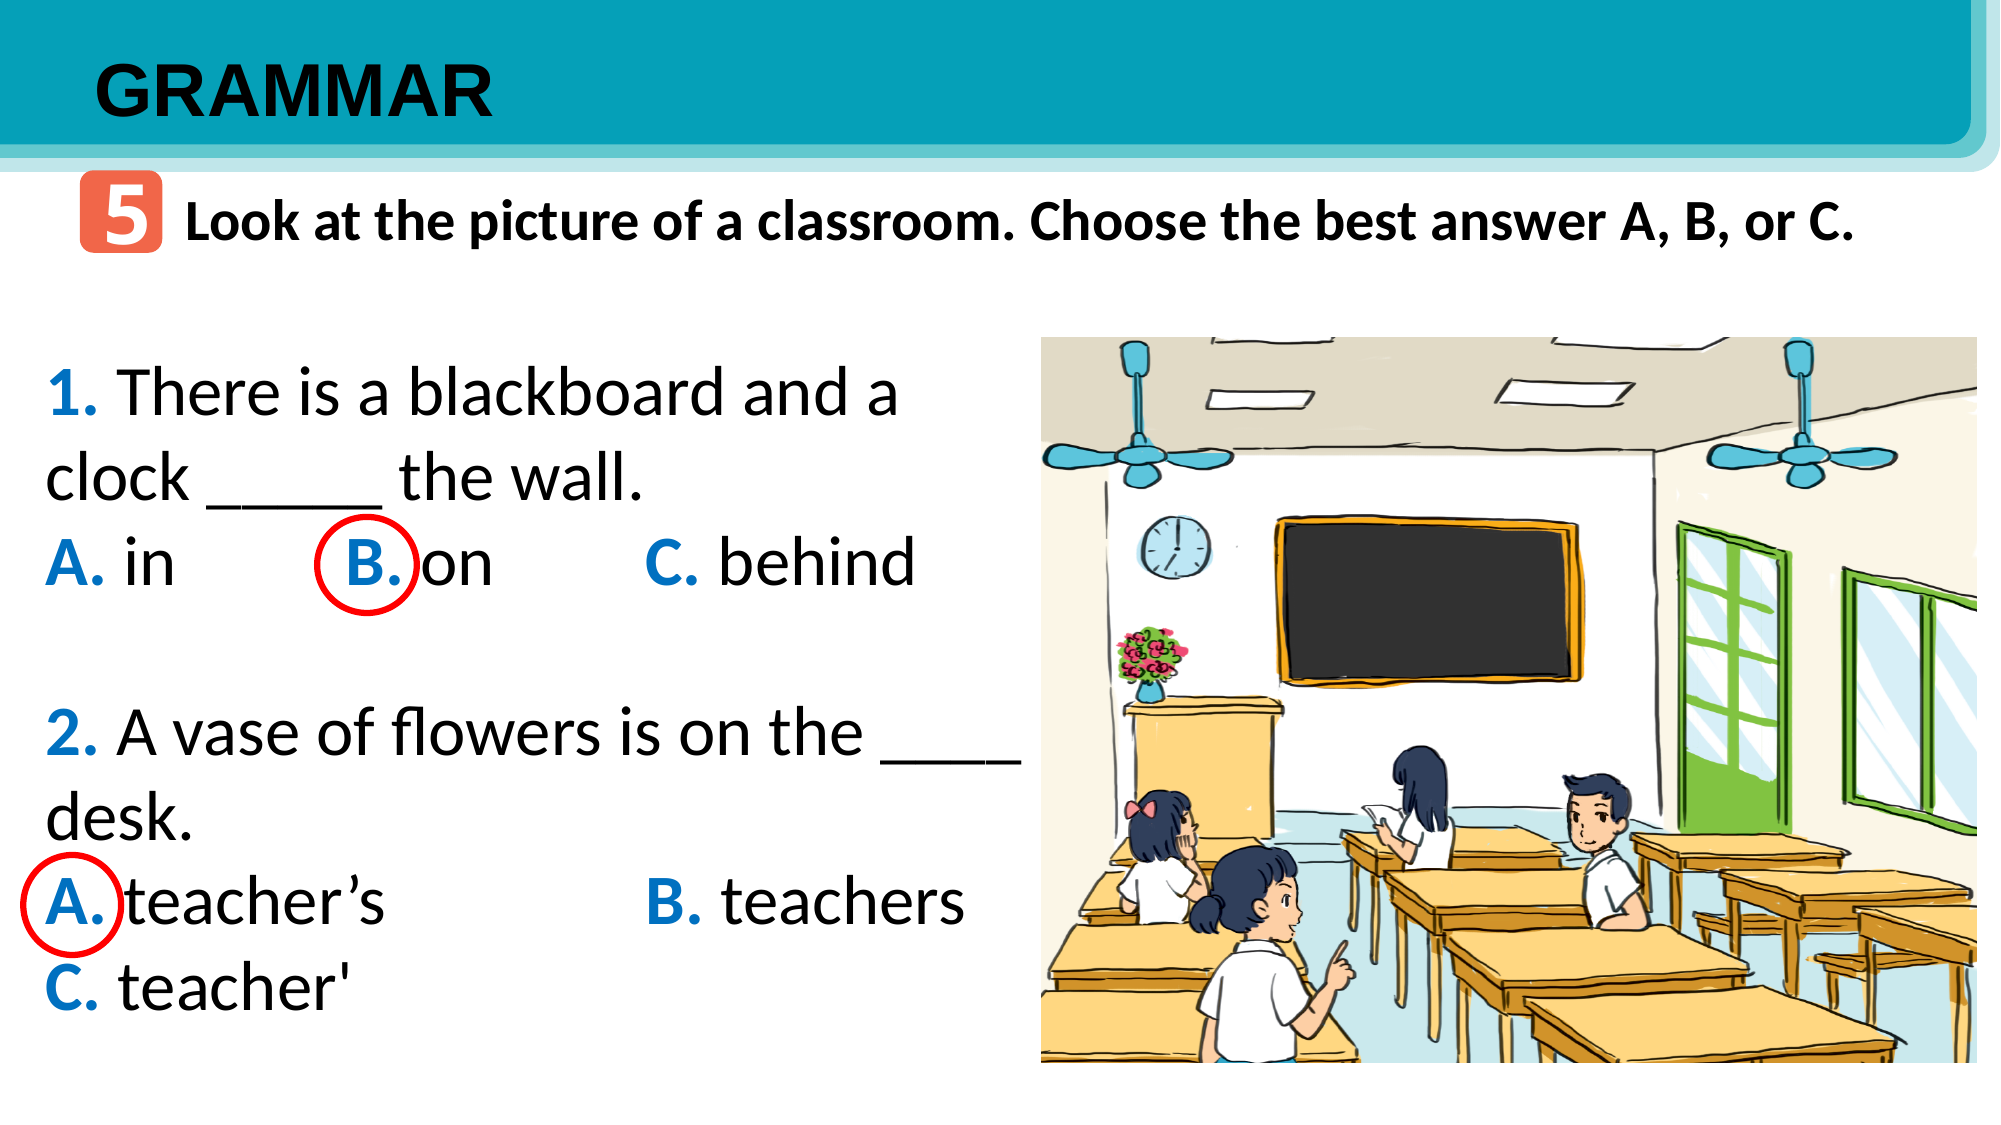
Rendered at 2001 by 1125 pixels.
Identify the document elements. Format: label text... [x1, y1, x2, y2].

text_box [316, 515, 418, 615]
text_box Look at the picture of a classroom. Choose the best answer A, B, or C. [171, 174, 1988, 260]
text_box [0, 0, 2000, 173]
text_box [154, 173, 164, 253]
text_box [22, 853, 123, 957]
text_box 1. There is a blackboard and a clock _____ the wall. A. in B. on C. behind 2. A vase of flowers is on the ____ desk. A. teacher’s B. teachers C. teacher' [30, 337, 1041, 1032]
picture [1041, 337, 1977, 1063]
text_box [78, 173, 88, 253]
text_box 5 [88, 173, 154, 269]
